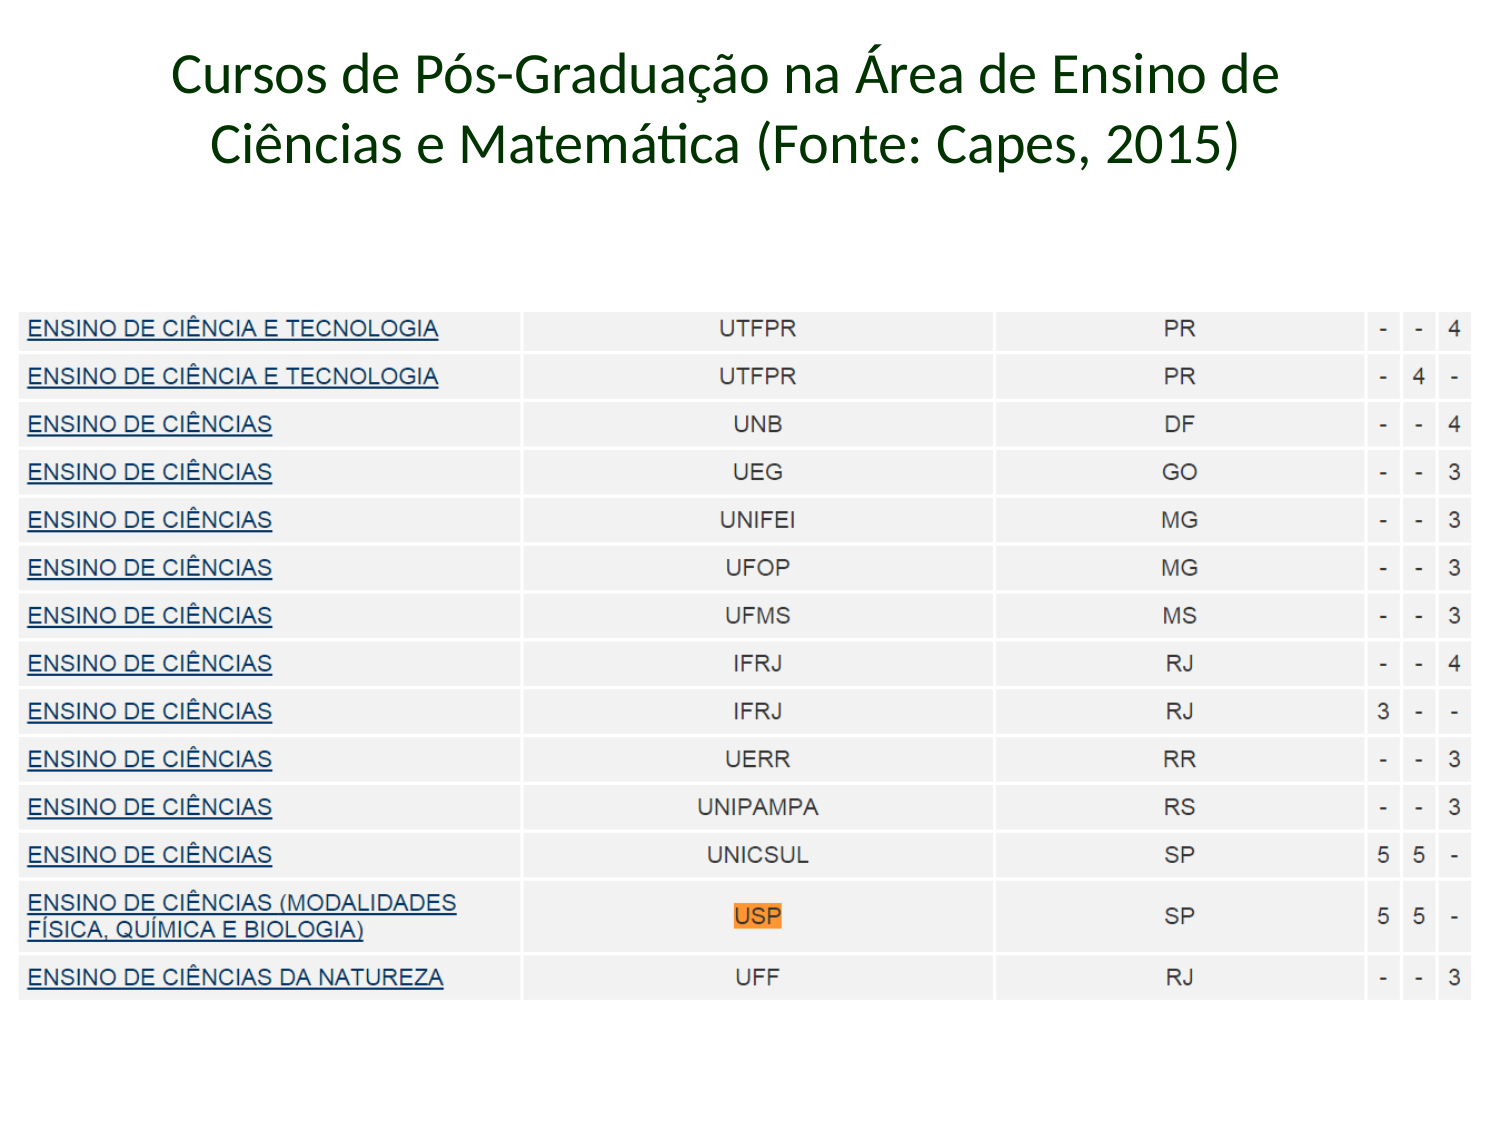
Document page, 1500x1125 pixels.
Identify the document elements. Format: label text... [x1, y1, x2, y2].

title Cursos de Pós-Graduação na Área de Ensino de Ciências e Matemática (Fonte: Capes, 2015) [88, 42, 1364, 168]
picture [0, 312, 1500, 1001]
